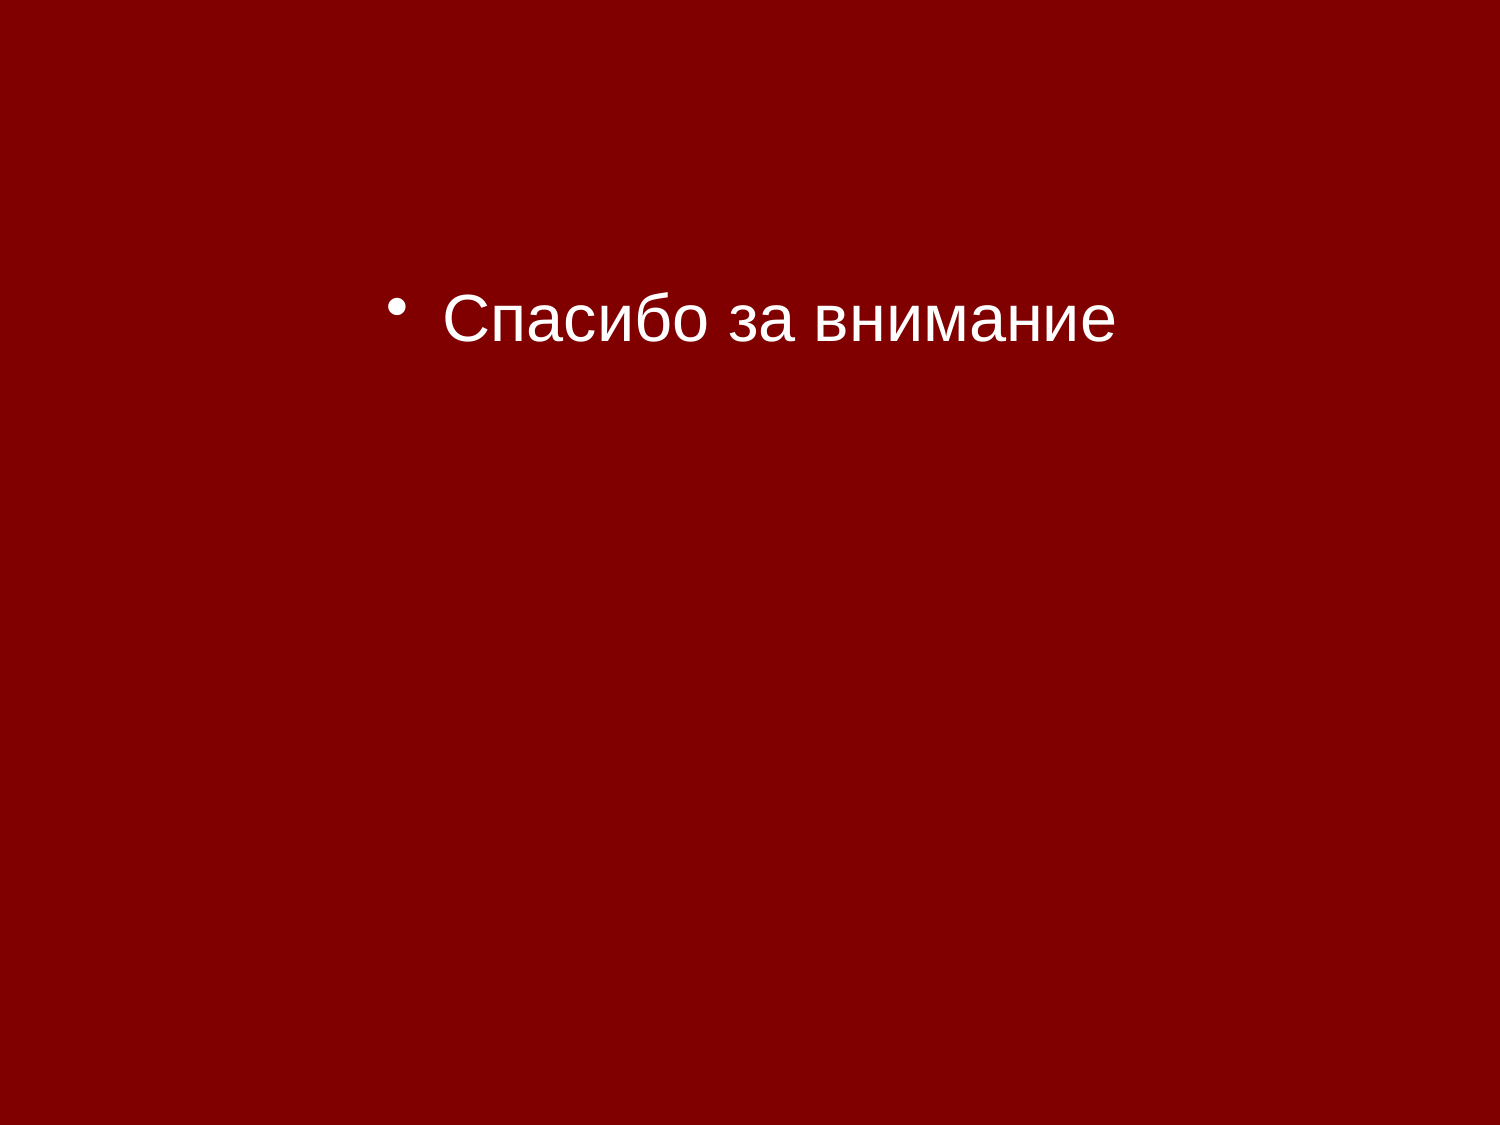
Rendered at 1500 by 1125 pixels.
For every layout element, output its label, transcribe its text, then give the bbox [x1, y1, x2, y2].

list Спасибо за внимание [76, 266, 1428, 1010]
